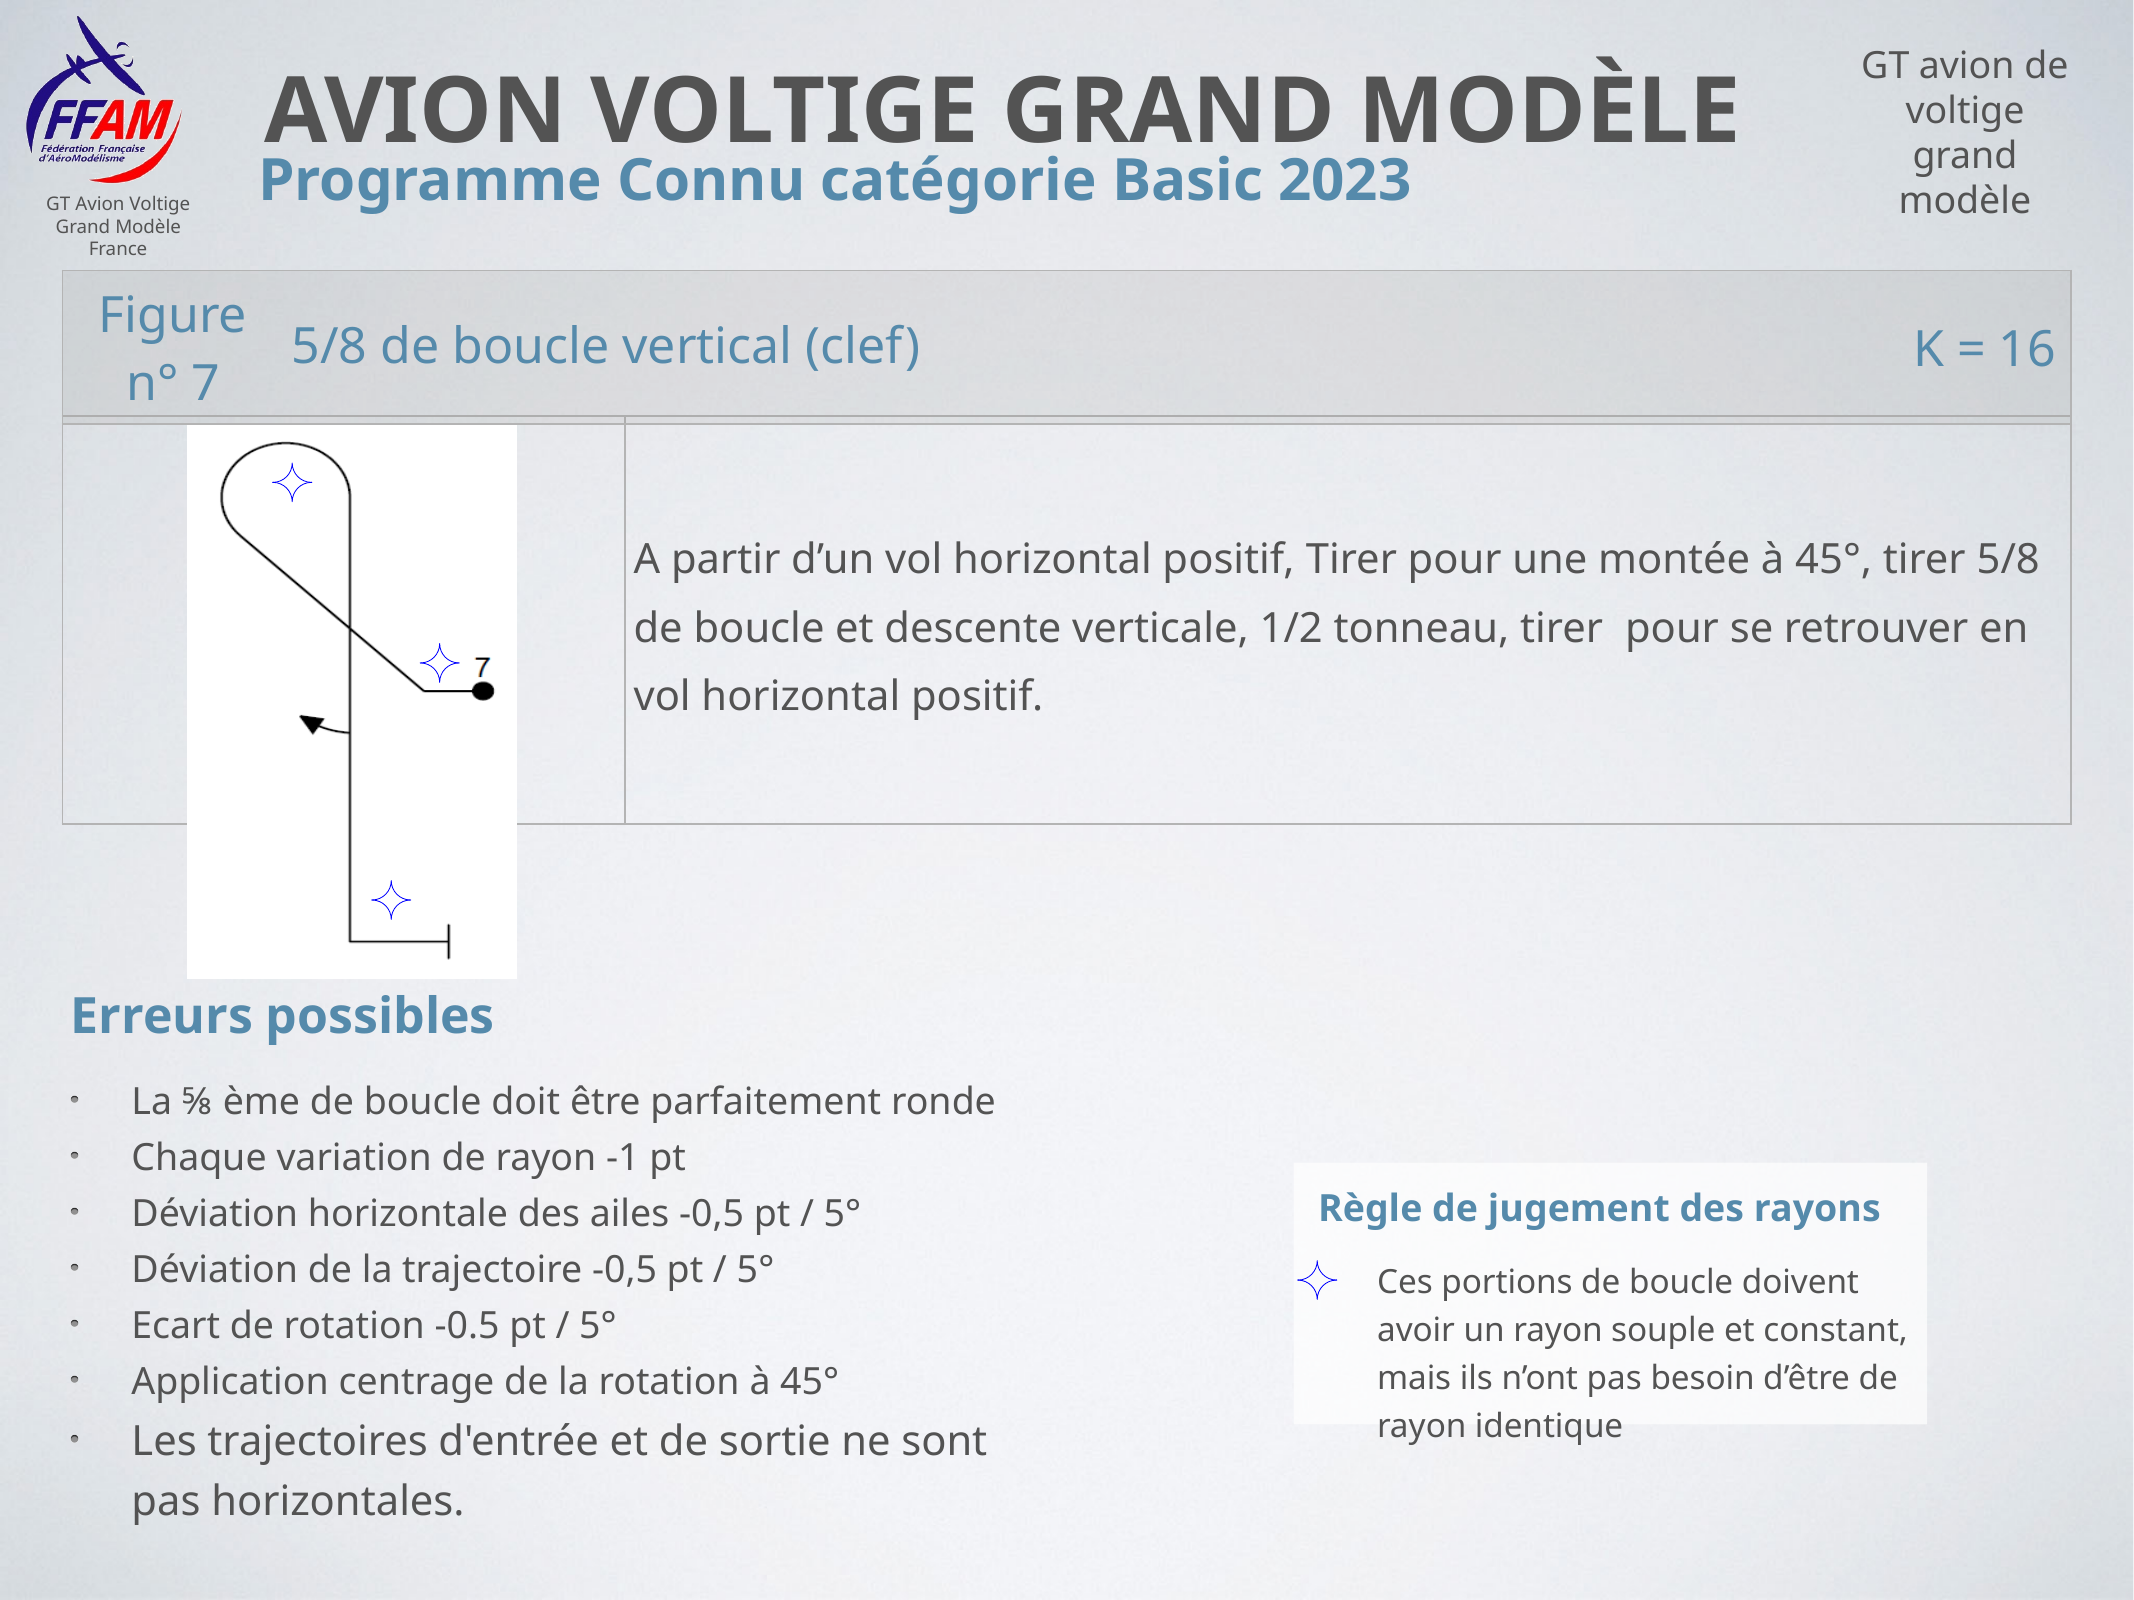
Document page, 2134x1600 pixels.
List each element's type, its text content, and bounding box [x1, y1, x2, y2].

picture [0, 0, 2134, 1600]
table_header [63, 425, 186, 823]
text_box GT avion de voltige grand modèle [1837, 33, 2093, 230]
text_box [1293, 1162, 1928, 1425]
text_box Erreurs possibles [62, 966, 2071, 1049]
text_box Avion Voltige Grand Modèle [249, 43, 2092, 144]
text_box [0, 0, 219, 268]
table_header 5/8 de boucle vertical (clef) [283, 271, 1898, 423]
table_header A partir d’un vol horizontal positif, Tirer pour une montée à 45°, tirer 5/8 de boucle et descente verticale, 1/2 tonneau, tirer pour se retrouver en vol horizontal positif. [626, 425, 2070, 823]
text_box La ⅝ ème de boucle doit être parfaitement ronde Chaque variation de rayon -1 pt Déviation horizontale des ailes -0,5 pt / 5° Déviation de la trajectoire -0,5 pt / 5° Ecart de rotation -0.5 pt / 5° Application centrage de la rotation à 45° Les trajectoires d'entrée et de sortie ne sont pas horizontales. [62, 1059, 2071, 1556]
table_header K = 16 [1898, 271, 2070, 423]
table_header Figure n° 7 [63, 271, 283, 423]
text_box Programme Connu catégorie Basic 2023 [249, 144, 2092, 219]
table_header [517, 425, 624, 823]
